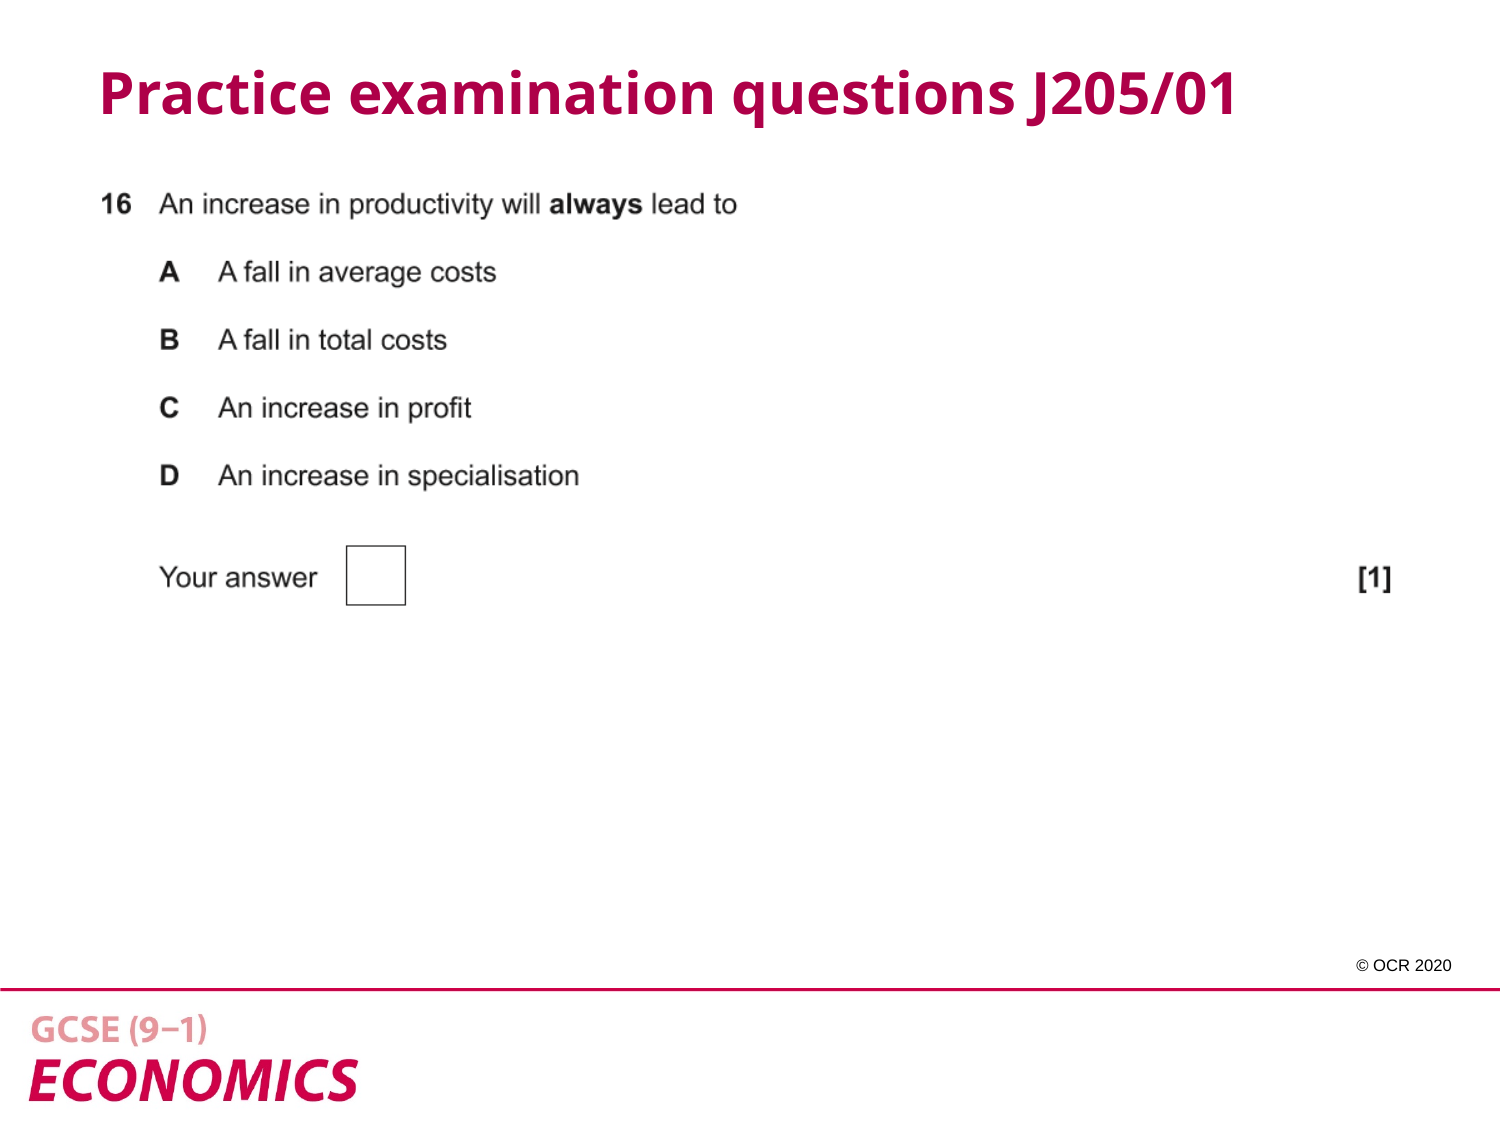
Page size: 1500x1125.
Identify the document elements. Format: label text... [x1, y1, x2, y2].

picture [0, 988, 1500, 1125]
title Practice examination questions J205/01 [83, 32, 1375, 151]
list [75, 172, 1424, 627]
